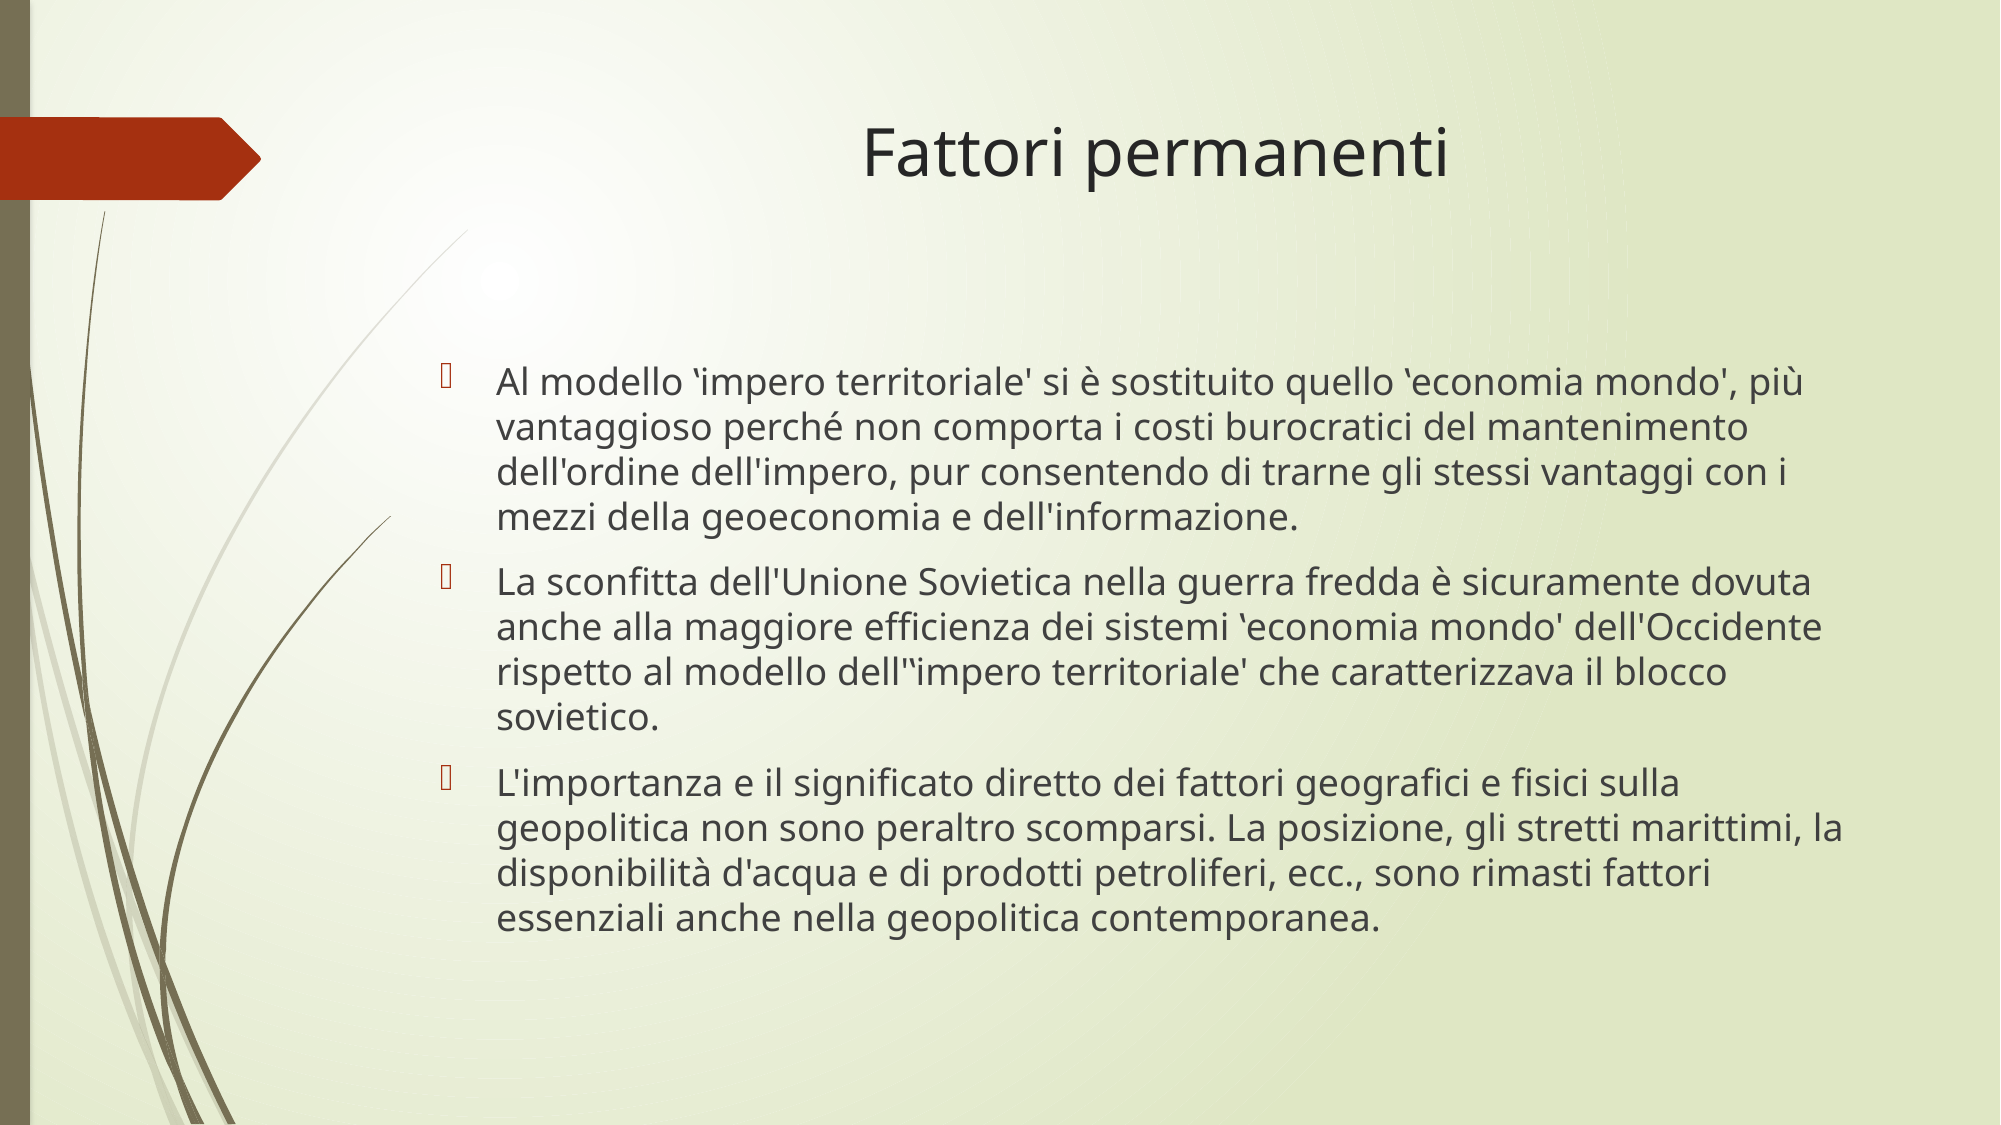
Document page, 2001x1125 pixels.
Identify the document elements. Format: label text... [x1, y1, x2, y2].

list Al modello ‛impero territoriale' si è sostituito quello ‛economia mondo', più vantaggioso perché non comporta i costi burocratici del mantenimento dell'ordine dell'impero, pur consentendo di trarne gli stessi vantaggi con i mezzi della geoeconomia e dell'informazione. La sconfitta dell'Unione Sovietica nella guerra fredda è sicuramente dovuta anche alla maggiore efficienza dei sistemi ‛economia mondo' dell'Occidente rispetto al modello dell'‛impero territoriale' che caratterizzava il blocco sovietico. L'importanza e il significato diretto dei fattori geografici e fisici sulla geopolitica non sono peraltro scomparsi. La posizione, gli stretti marittimi, la disponibilità d'acqua e di prodotti petroliferi, ecc., sono rimasti fattori essenziali anche nella geopolitica contemporanea. [424, 350, 1888, 970]
title Fattori permanenti [425, 102, 1888, 230]
